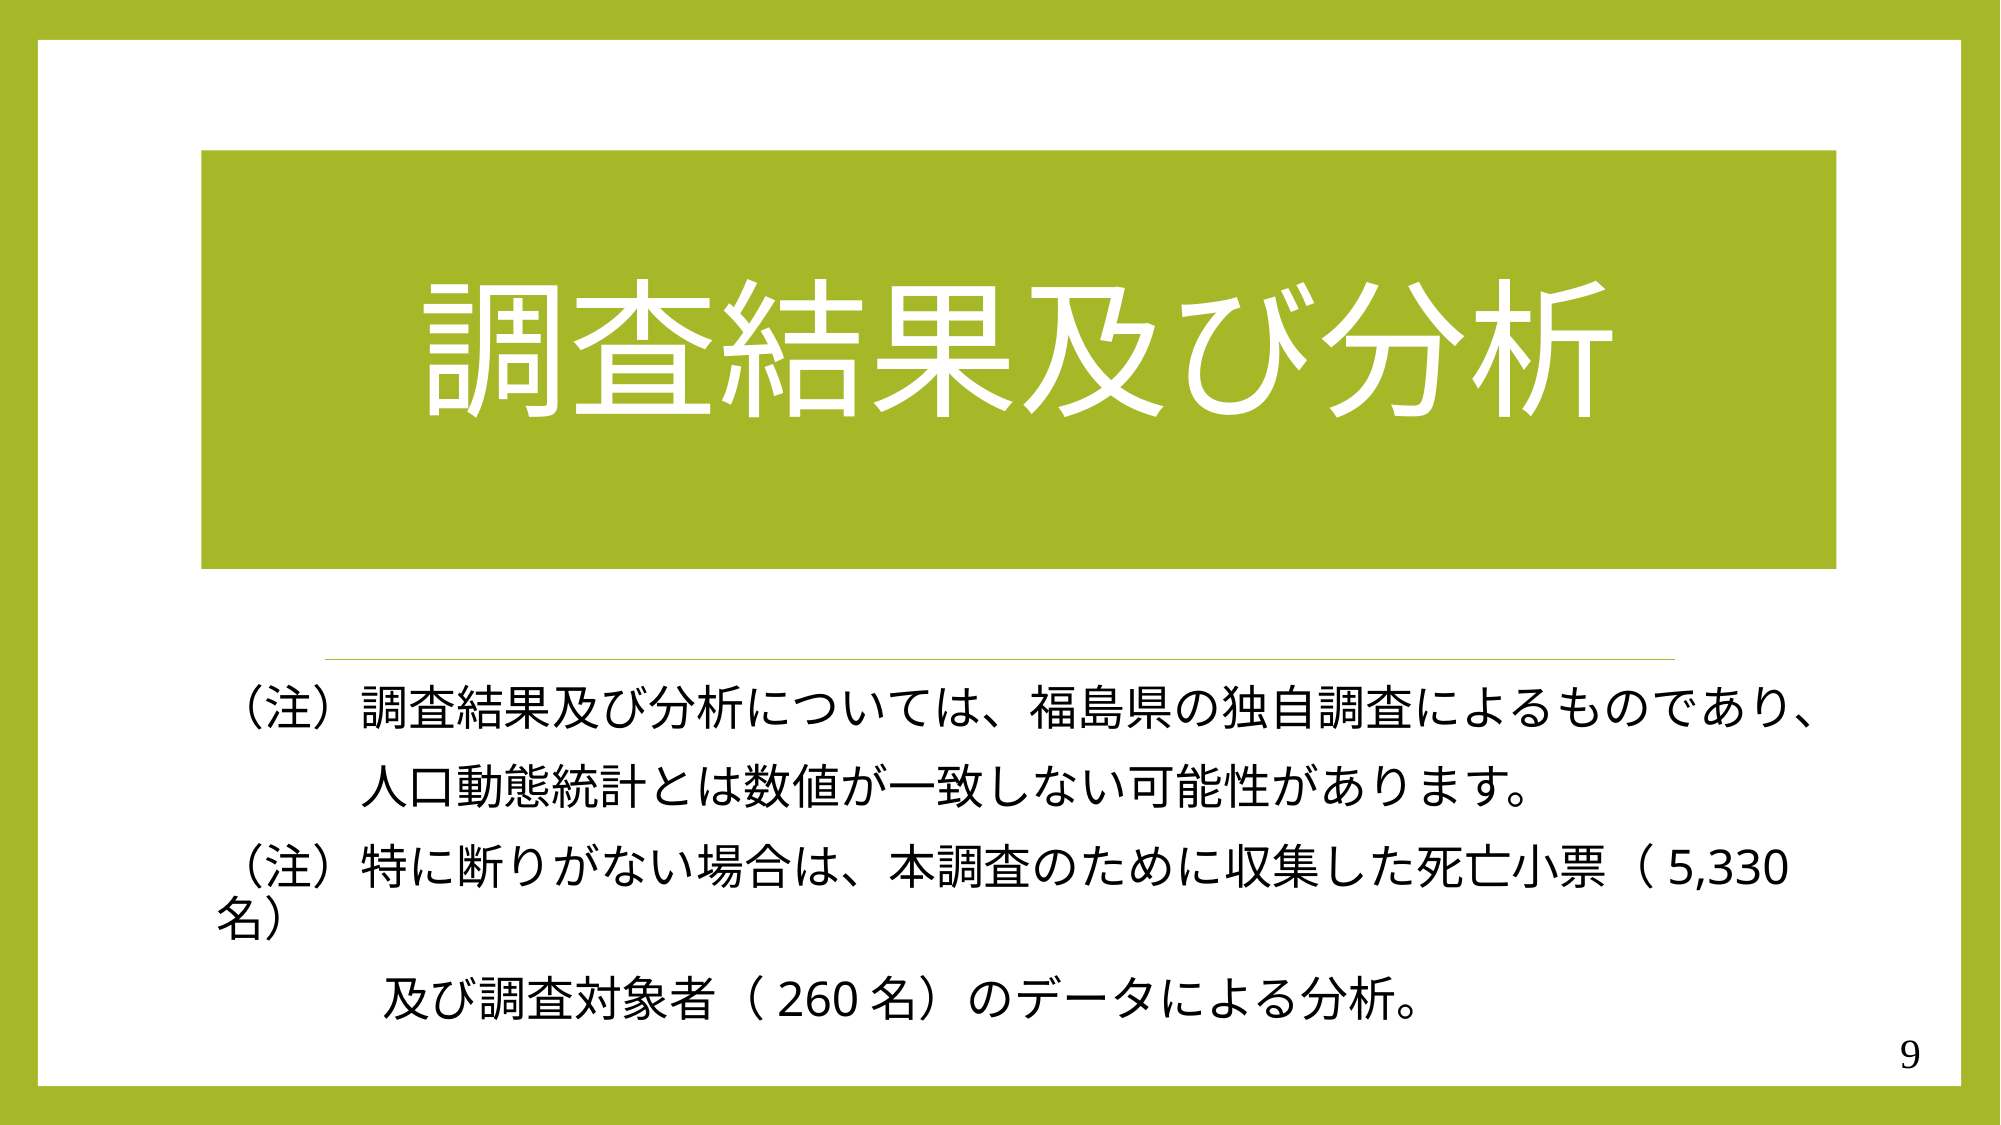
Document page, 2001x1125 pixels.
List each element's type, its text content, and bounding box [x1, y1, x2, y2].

slide_number 9 [1656, 1022, 1937, 1083]
title 調査結果及び分析 [201, 150, 1837, 569]
list （注）調査結果及び分析については、福島県の独自調査によるものであり、 人口動態統計とは数値が一致しない可能性があります。 （注）特に断りがない場合は、本調査のために収集した死亡小票（5,330名） 及び調査対象者（260名）のデータによる分析。 [201, 676, 1837, 1053]
